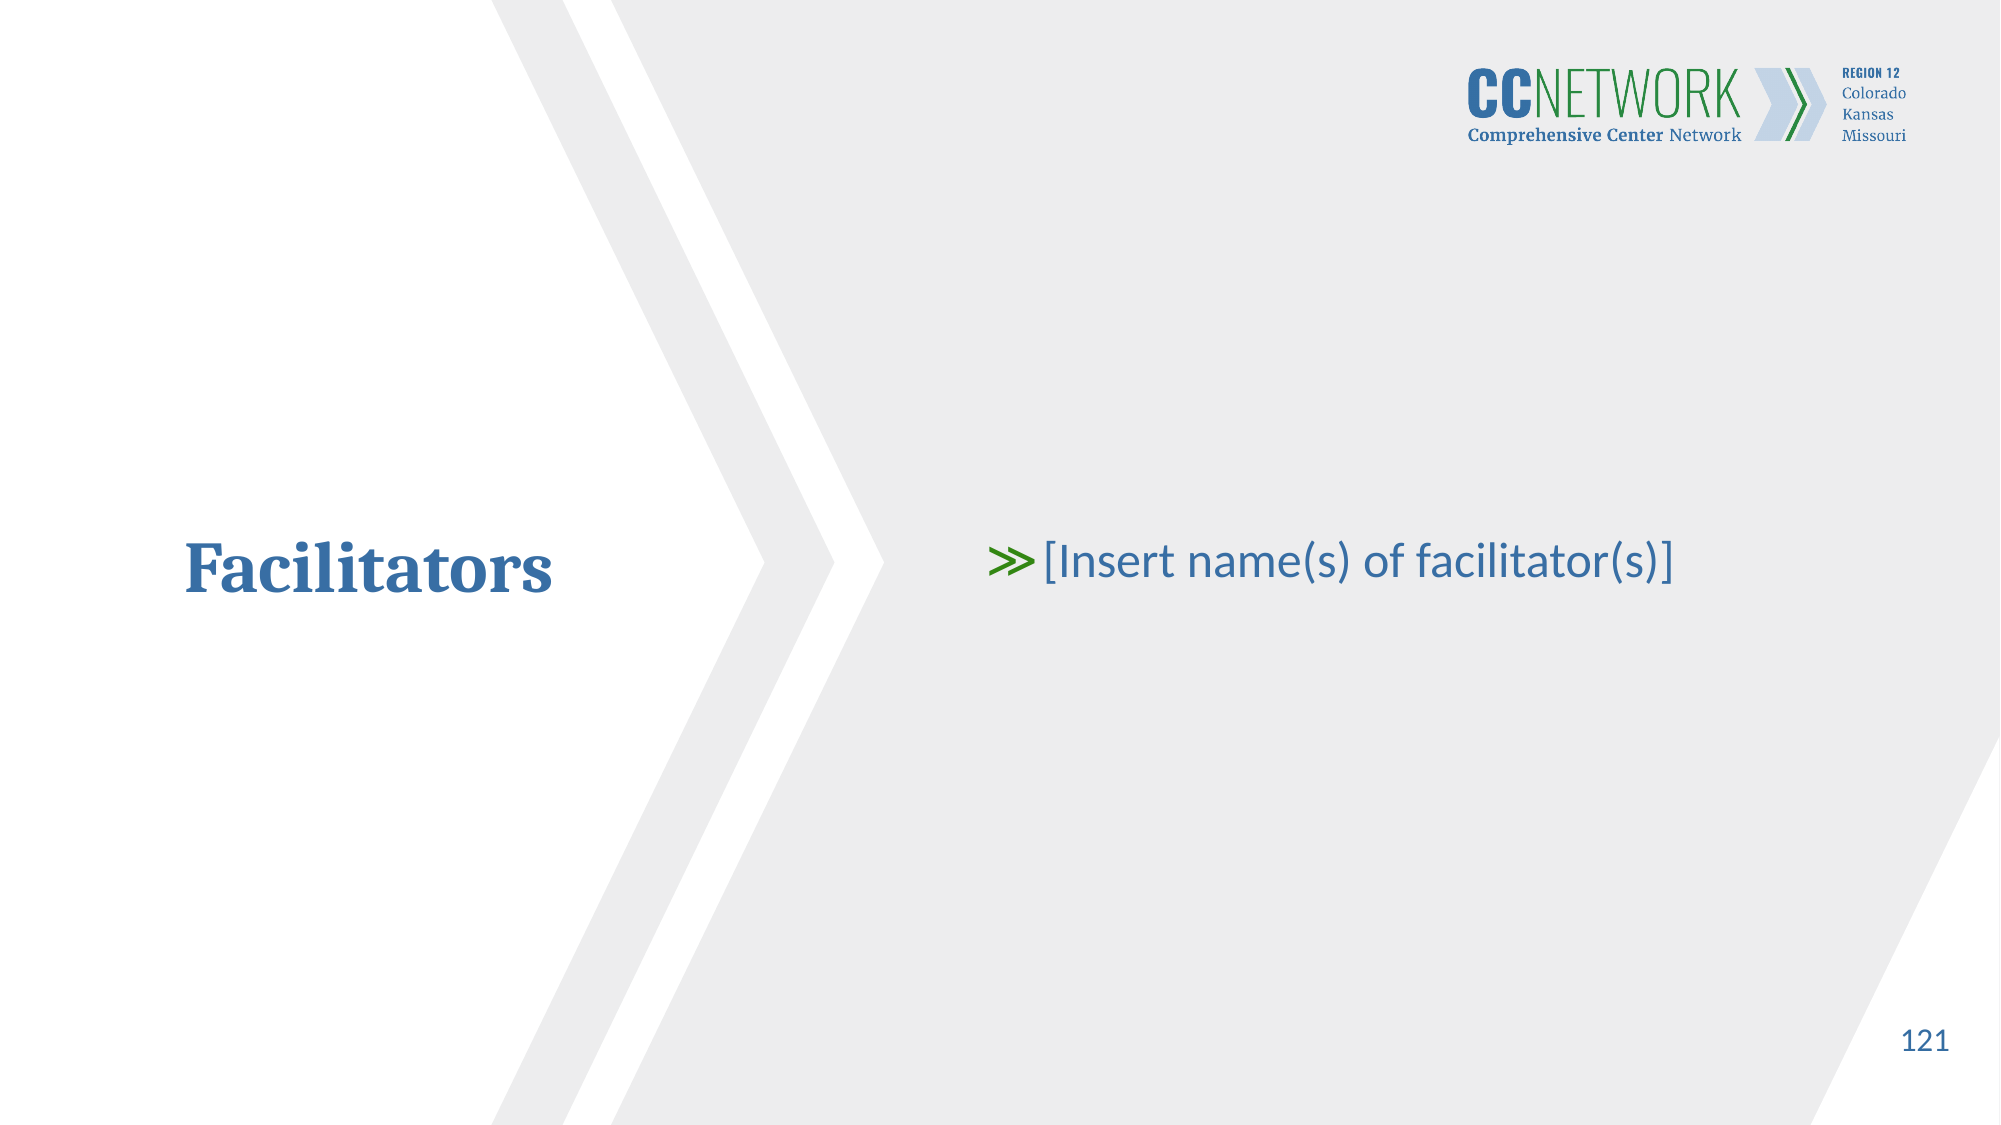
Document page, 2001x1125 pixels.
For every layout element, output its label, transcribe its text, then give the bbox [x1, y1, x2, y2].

list [Insert name(s) of facilitator(s)] [985, 527, 1862, 894]
picture [1468, 67, 1906, 145]
slide_number 121 [1801, 1012, 1950, 1058]
title Facilitators [184, 488, 675, 638]
